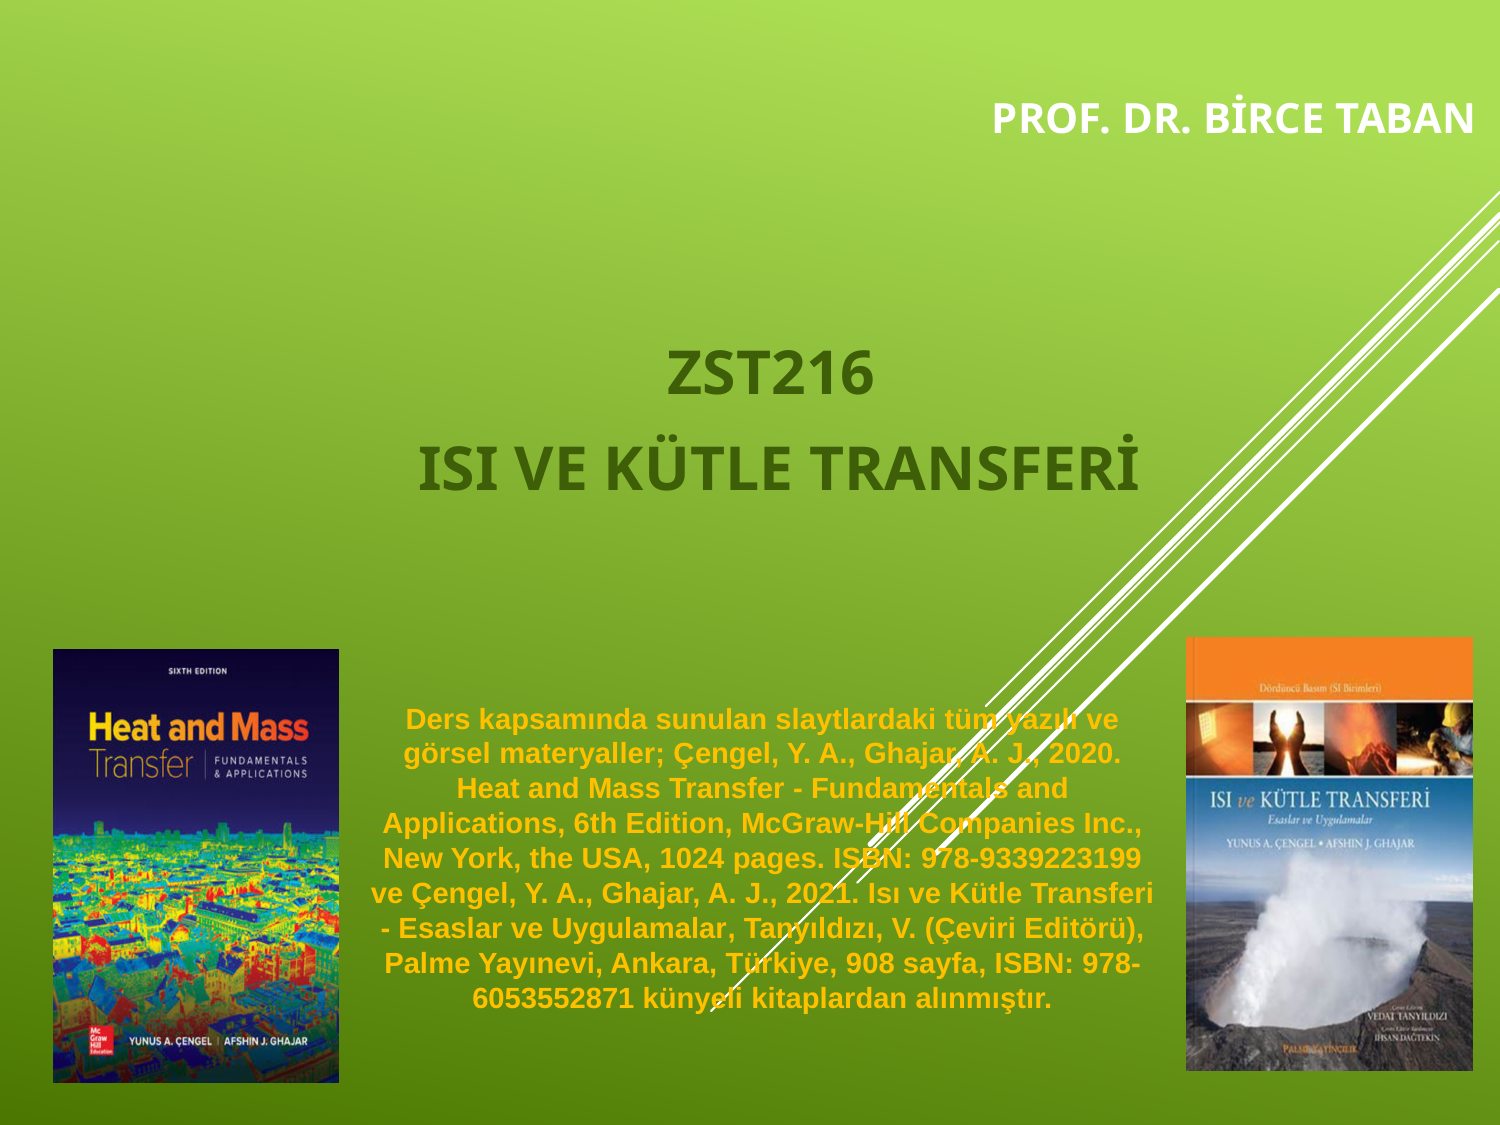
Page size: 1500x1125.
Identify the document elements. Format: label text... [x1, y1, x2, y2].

picture [1186, 637, 1473, 1071]
title PROF. DR. BİRCE TABAN [968, 19, 1500, 150]
picture [52, 649, 339, 1083]
text_box Ders kapsamında sunulan slaytlardaki tüm yazılı ve görsel materyaller; Çengel, Y. A., Ghajar, A. J., 2020. Heat and Mass Transfer - Fundamentals and Applications, 6th Edition, McGraw-Hill Companies Inc., New York, the USA, 1024 pages. ISBN: 978-9339223199 ve Çengel, Y. A., Ghajar, A. J., 2021. Isı ve Kütle Transferi - Esaslar ve Uygulamalar, Tanyıldızı, V. (Çeviri Editörü), Palme Yayınevi, Ankara, Türkiye, 908 sayfa, ISBN: 978-6053552871 künyeli kitaplardan alınmıştır. [355, 692, 1171, 894]
subtitle ZST216 ISI VE KÜTLE transferİ [395, 326, 1164, 527]
